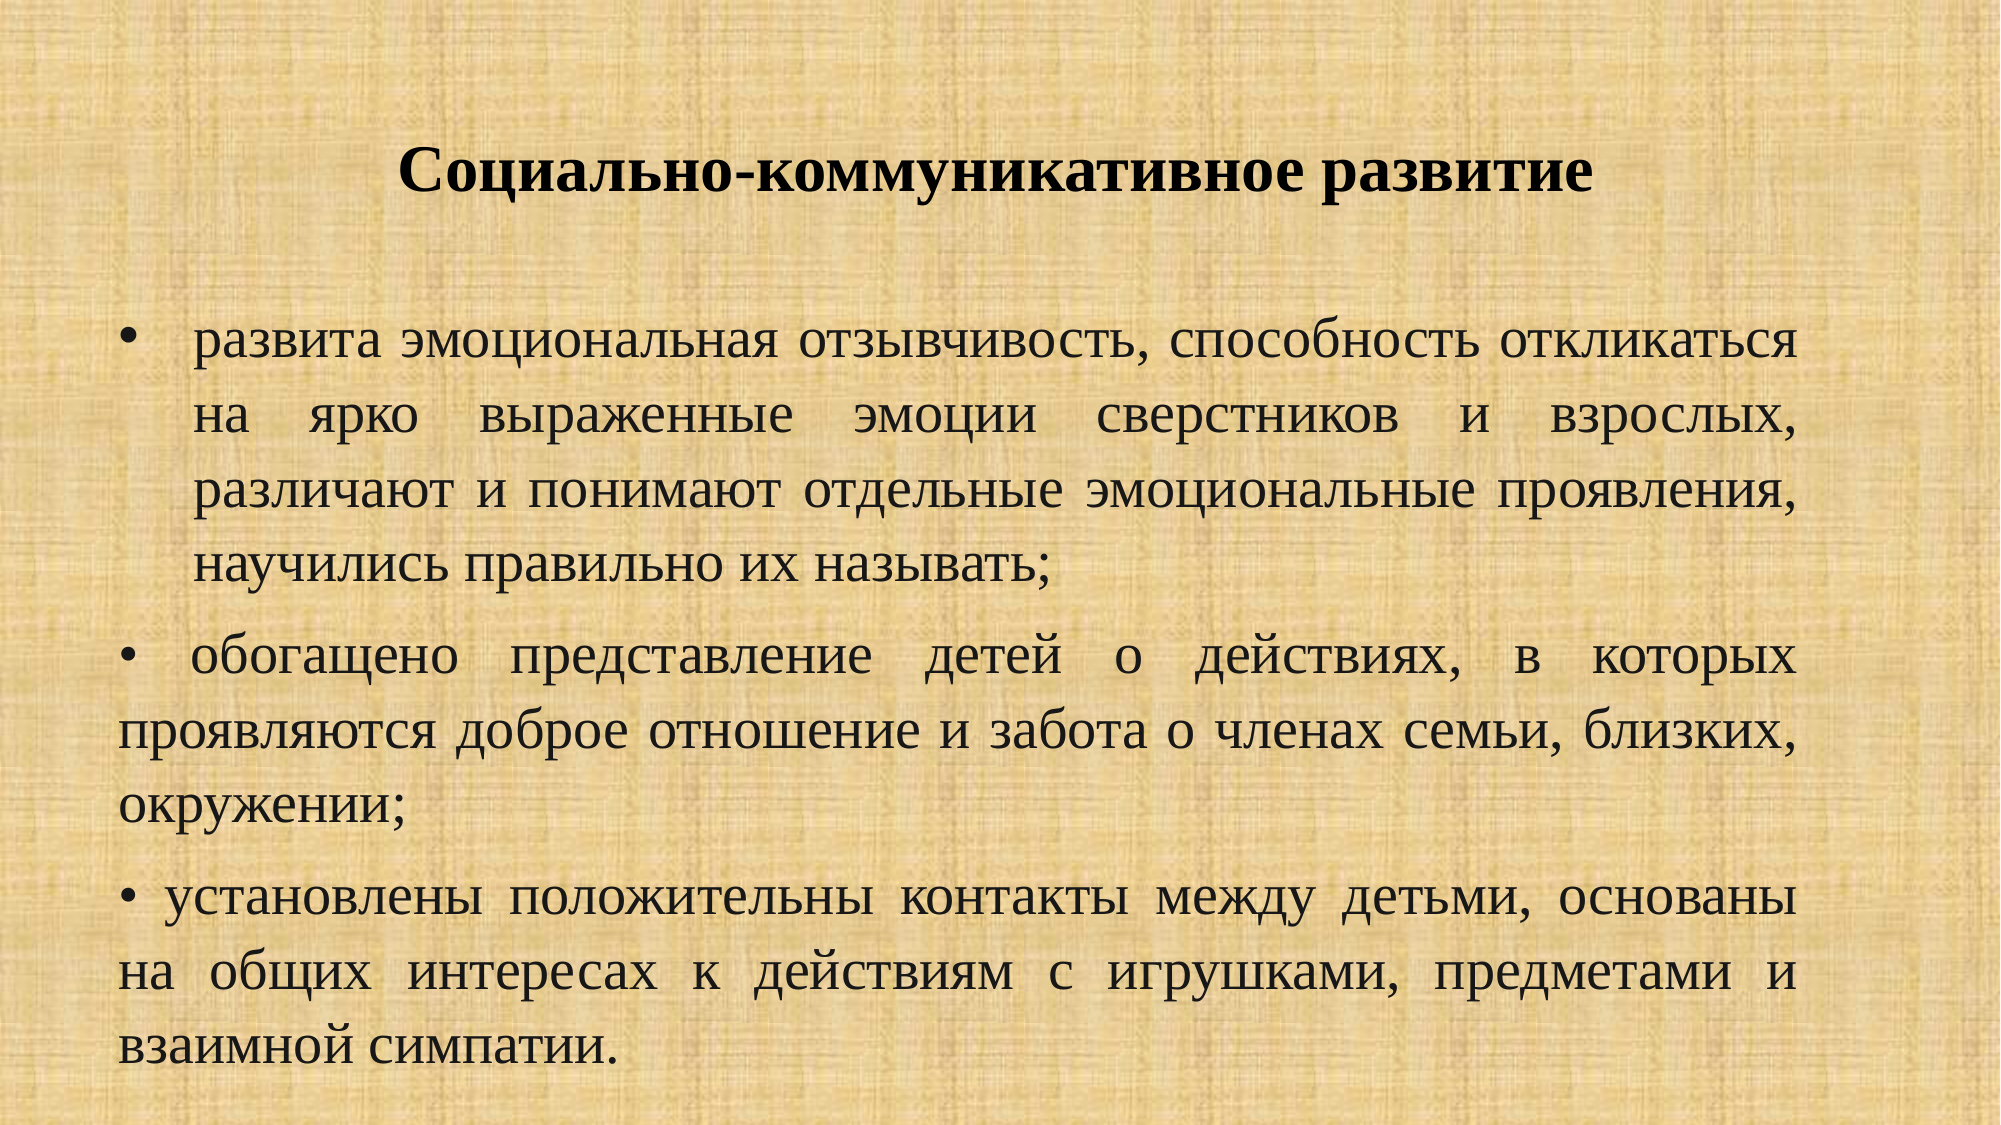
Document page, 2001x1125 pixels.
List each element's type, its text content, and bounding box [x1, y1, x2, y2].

text_box развита эмоциональная отзывчивость, способность откликаться на ярко выраженные эмоции сверстников и взрослых, различают и понимают отдельные эмоциональные проявления, научились правильно их называть; • обогащено представление детей о действиях, в которых проявляются доброе отношение и забота о членах семьи, близких, окружении; • установлены положительны контакты между детьми, основаны на общих интересах к действиям с игрушками, предметами и взаимной симпатии. [103, 286, 1814, 1084]
picture [0, 0, 2001, 1125]
text_box Социально-коммуникативное развитие [382, 117, 1611, 213]
